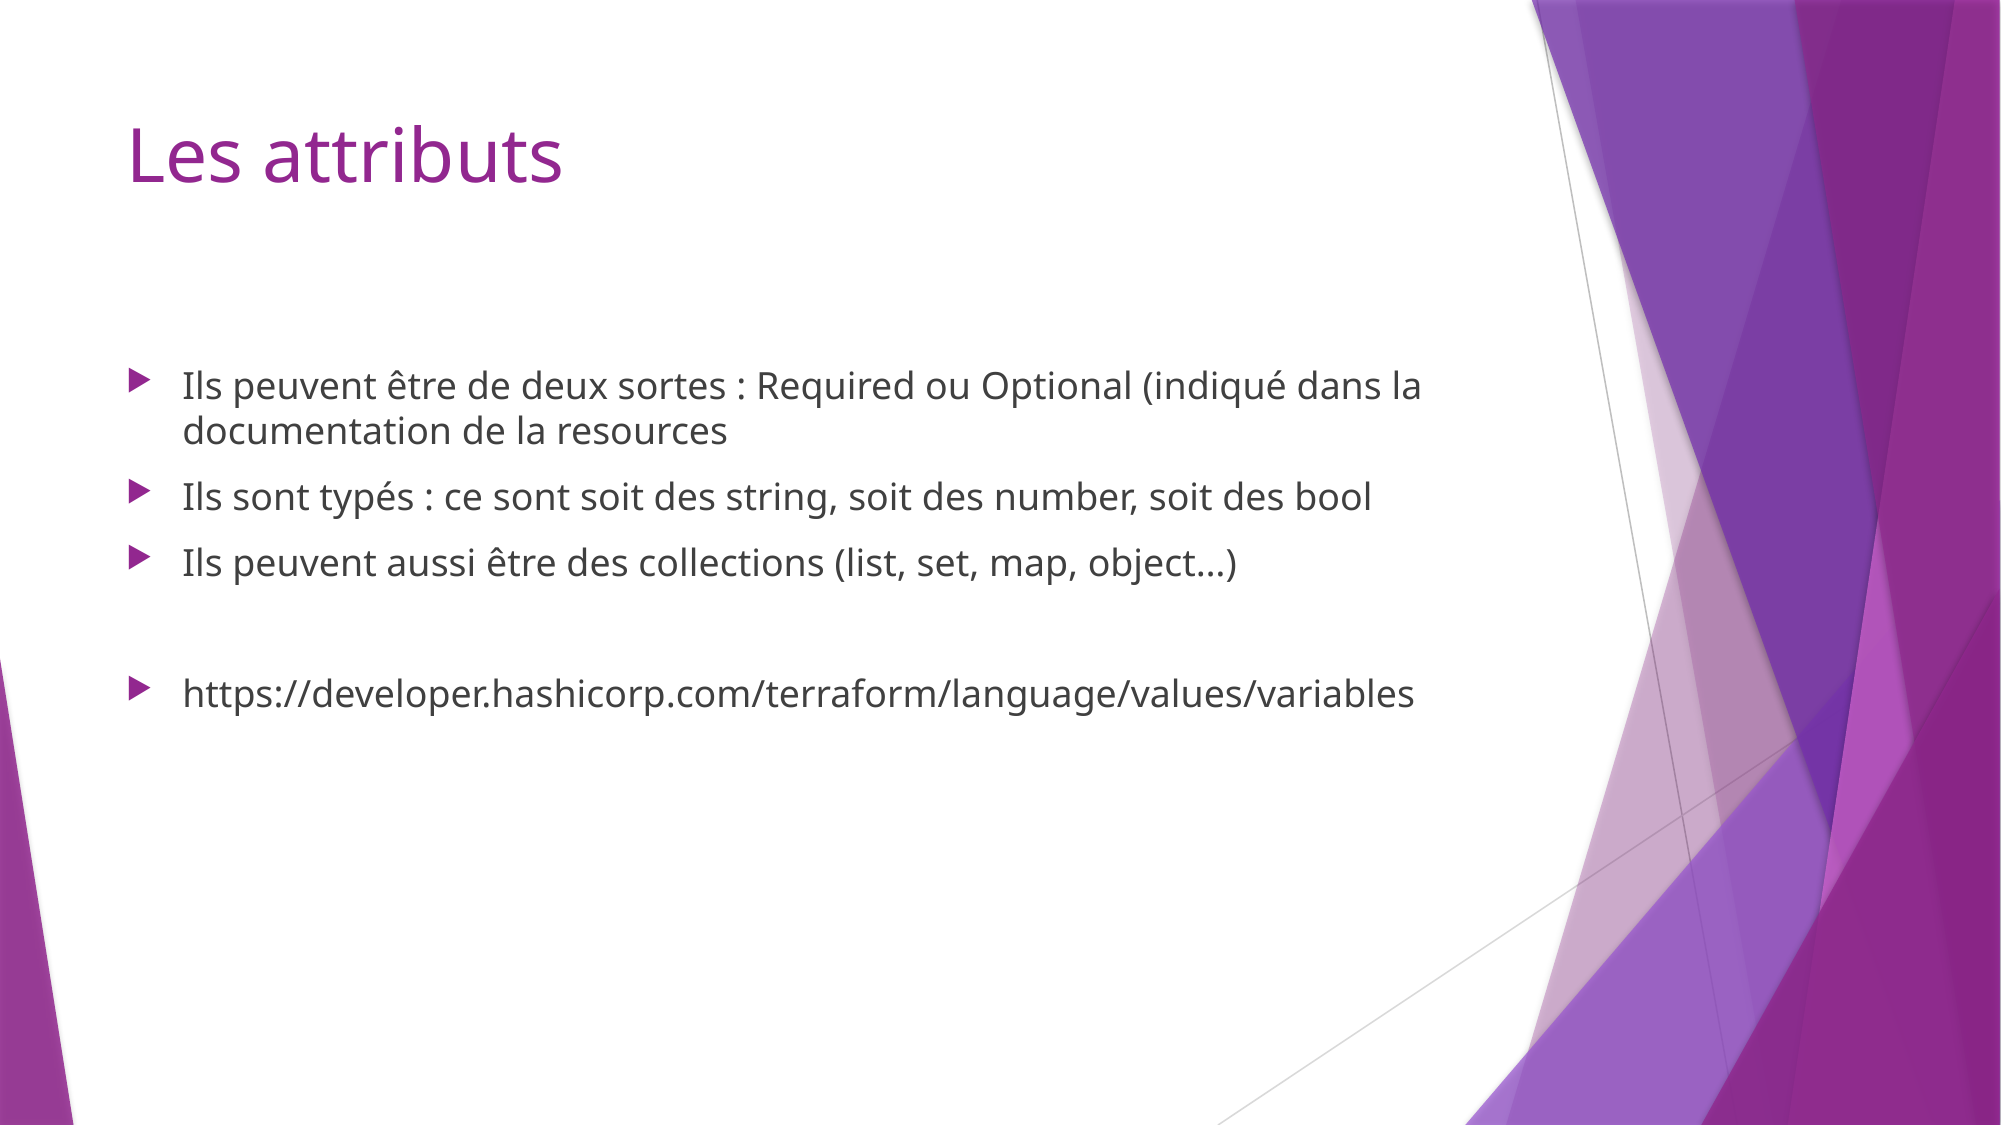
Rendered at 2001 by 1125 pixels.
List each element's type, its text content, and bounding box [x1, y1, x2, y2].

list Ils peuvent être de deux sortes : Required ou Optional (indiqué dans la documentation de la resources Ils sont typés : ce sont soit des string, soit des number, soit des bool Ils peuvent aussi être des collections (list, set, map, object…) https://developer.hashicorp.com/terraform/language/values/variables [111, 354, 1522, 992]
title Les attributs [111, 99, 1522, 317]
